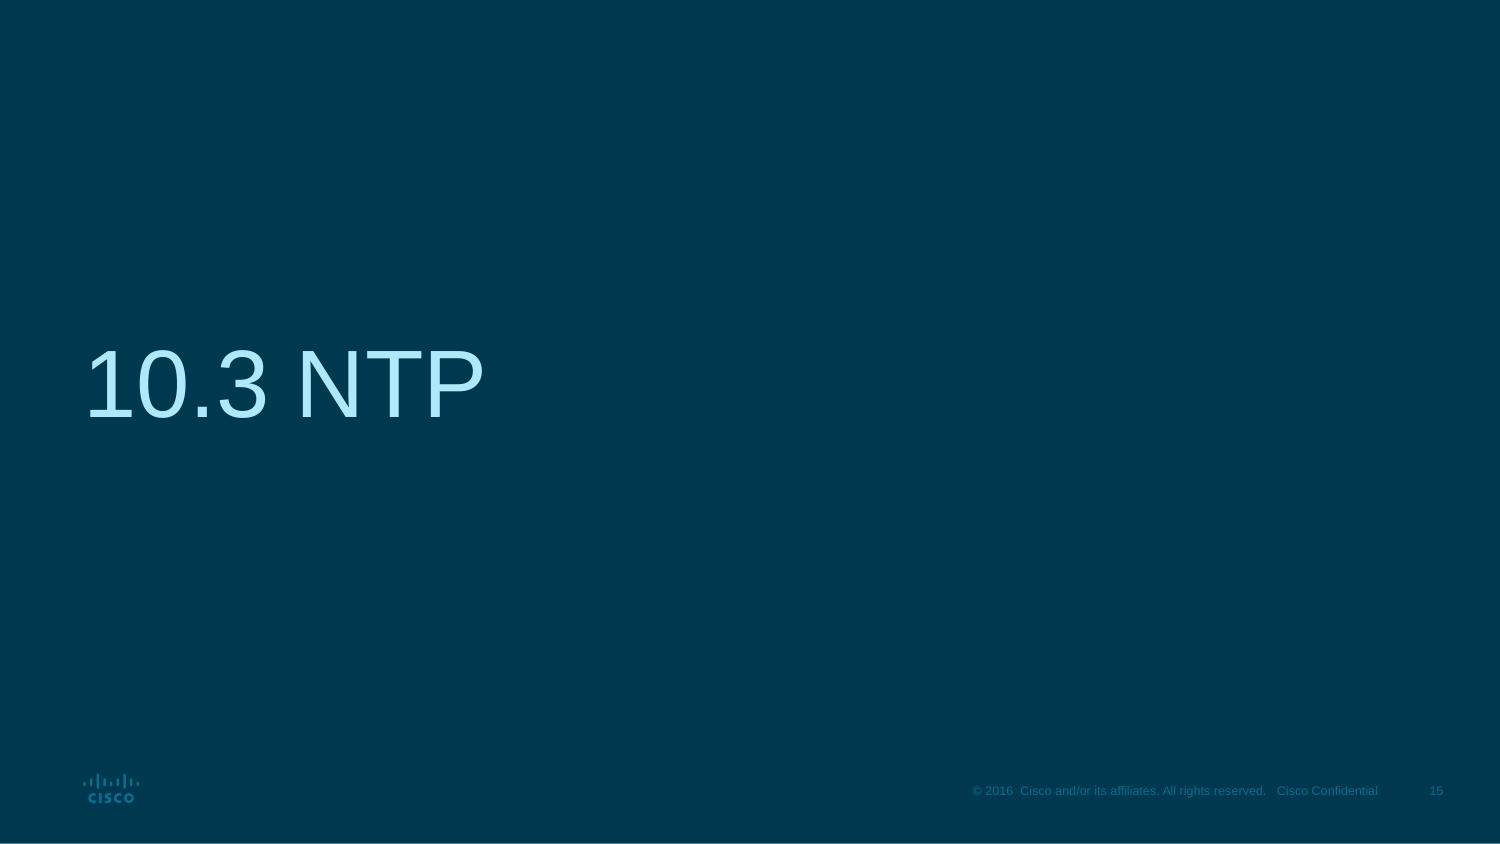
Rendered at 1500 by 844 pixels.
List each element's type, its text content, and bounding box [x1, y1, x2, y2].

title 10.3 NTP [68, 293, 1356, 446]
